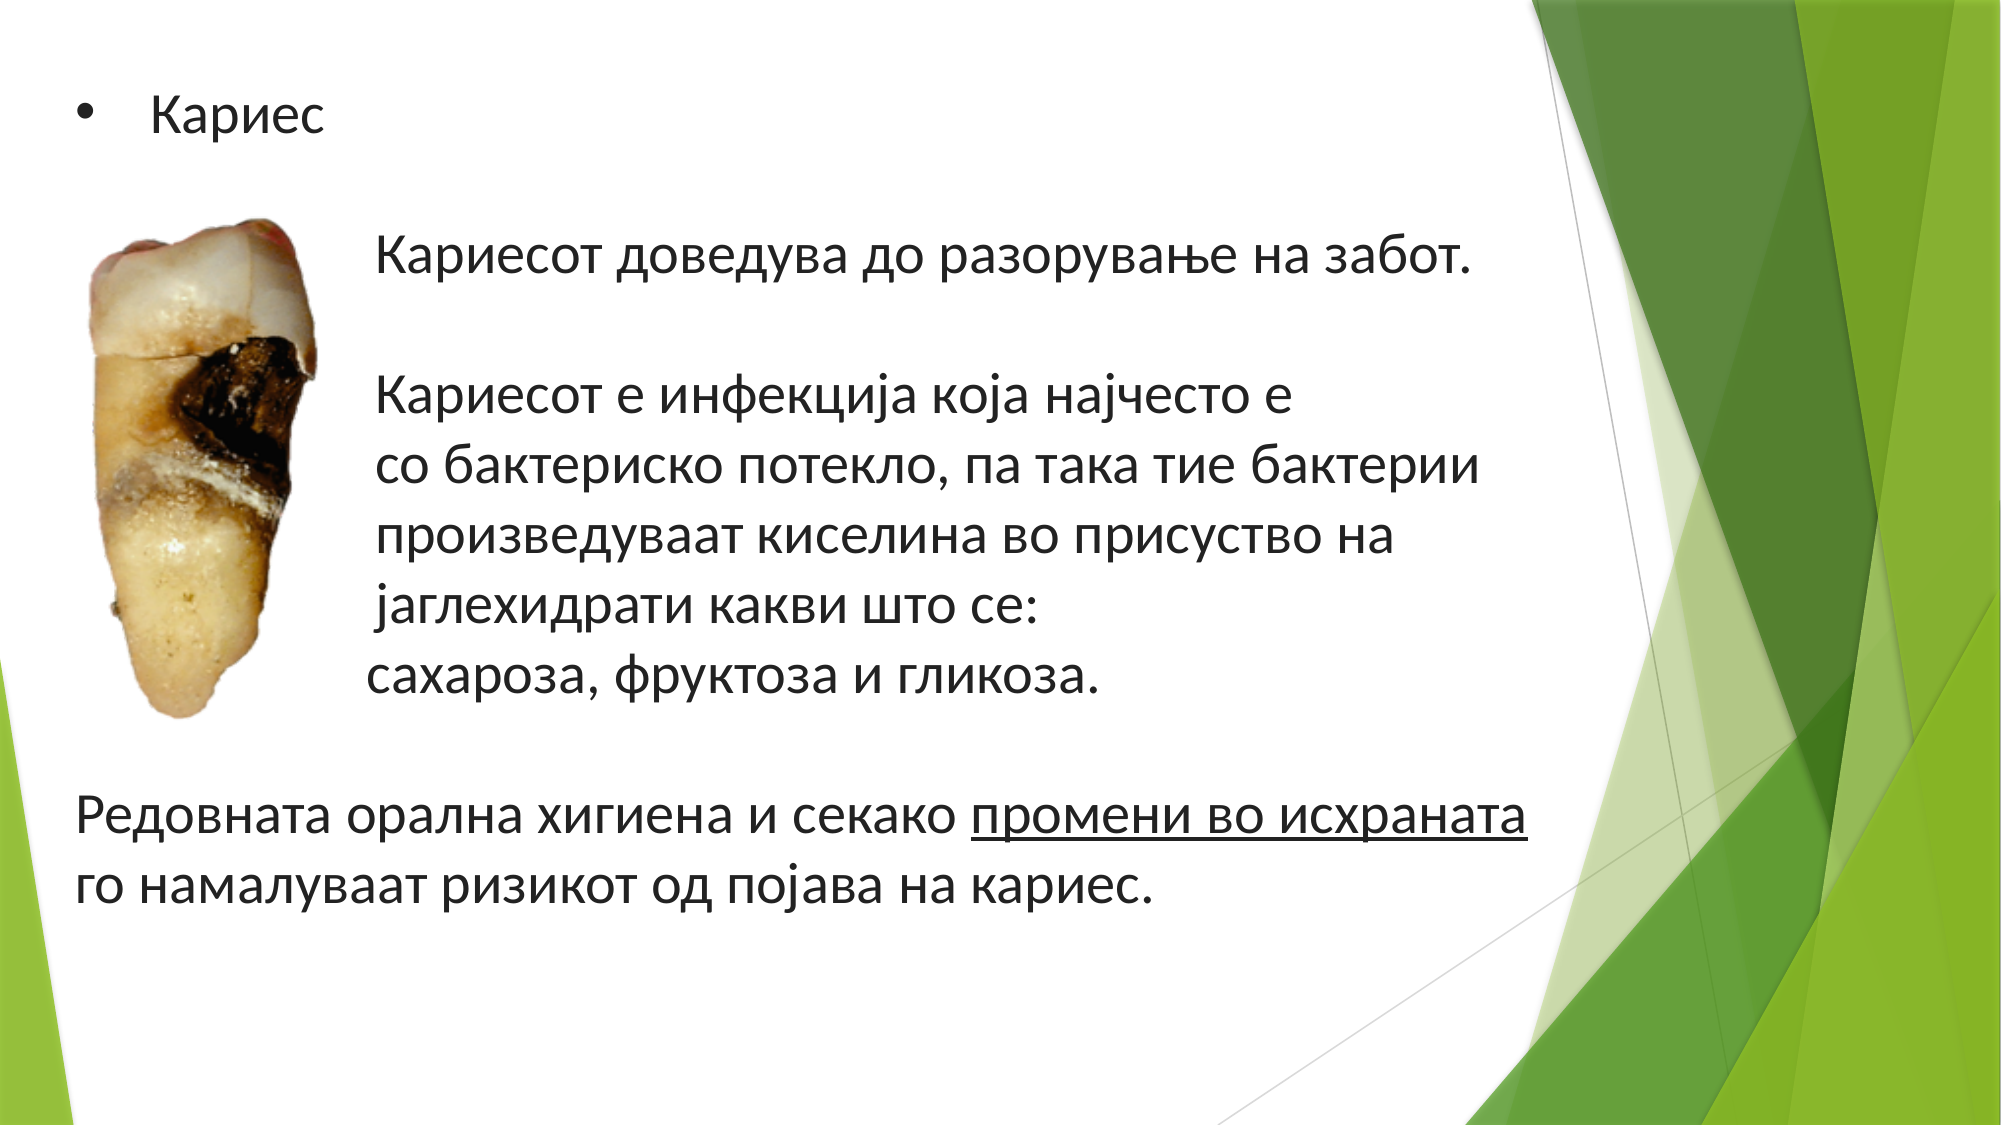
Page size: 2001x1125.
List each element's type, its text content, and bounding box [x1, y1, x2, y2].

picture [60, 200, 356, 734]
text_box Кариес Кариесот доведува до разорување на забот. Кариесот е инфекција која најчесто е со бактериско потекло, па така тие бактерии произведуваат киселина во присуство на јаглехидрати какви што се: сахароза, фруктоза и гликоза. Редовната орална хигиена и секако промени во исхраната го намалуваат ризикот од појава на кариес. [60, 67, 1581, 923]
